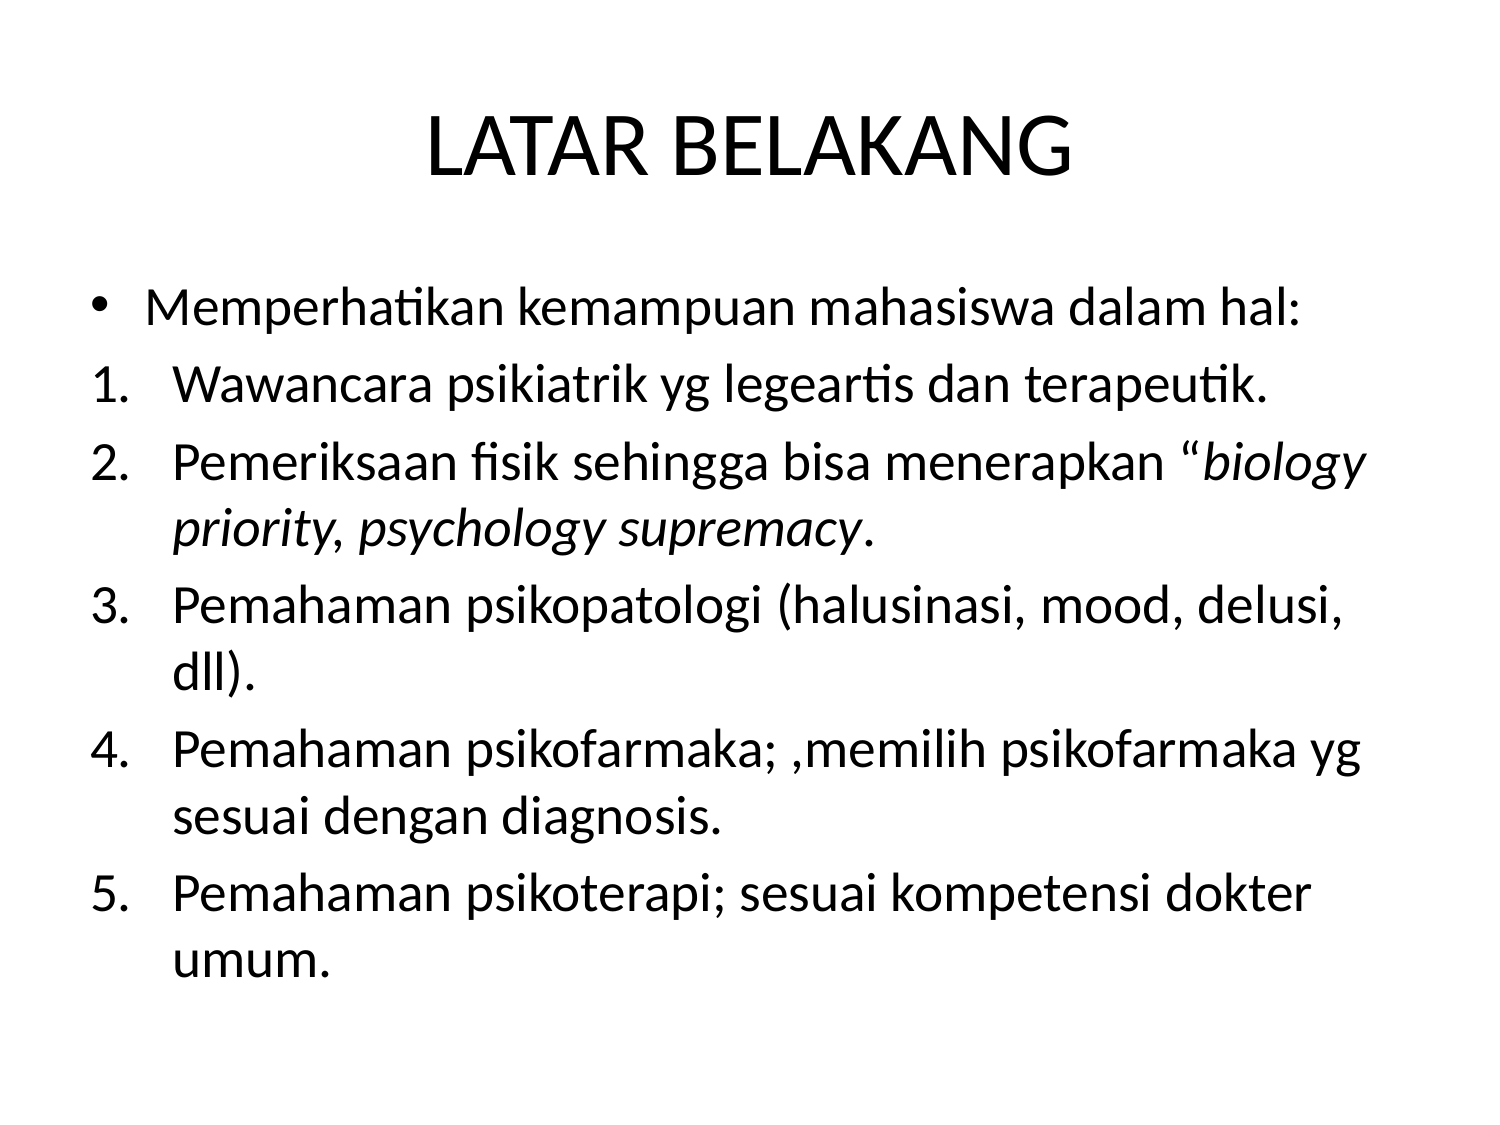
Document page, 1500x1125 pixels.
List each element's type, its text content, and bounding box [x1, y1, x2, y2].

list Memperhatikan kemampuan mahasiswa dalam hal: Wawancara psikiatrik yg legeartis dan terapeutik. Pemeriksaan fisik sehingga bisa menerapkan “biology priority, psychology supremacy. Pemahaman psikopatologi (halusinasi, mood, delusi, dll). Pemahaman psikofarmaka; ,memilih psikofarmaka yg sesuai dengan diagnosis. Pemahaman psikoterapi; sesuai kompetensi dokter umum. [75, 262, 1425, 1005]
title LATAR BELAKANG [75, 45, 1425, 233]
